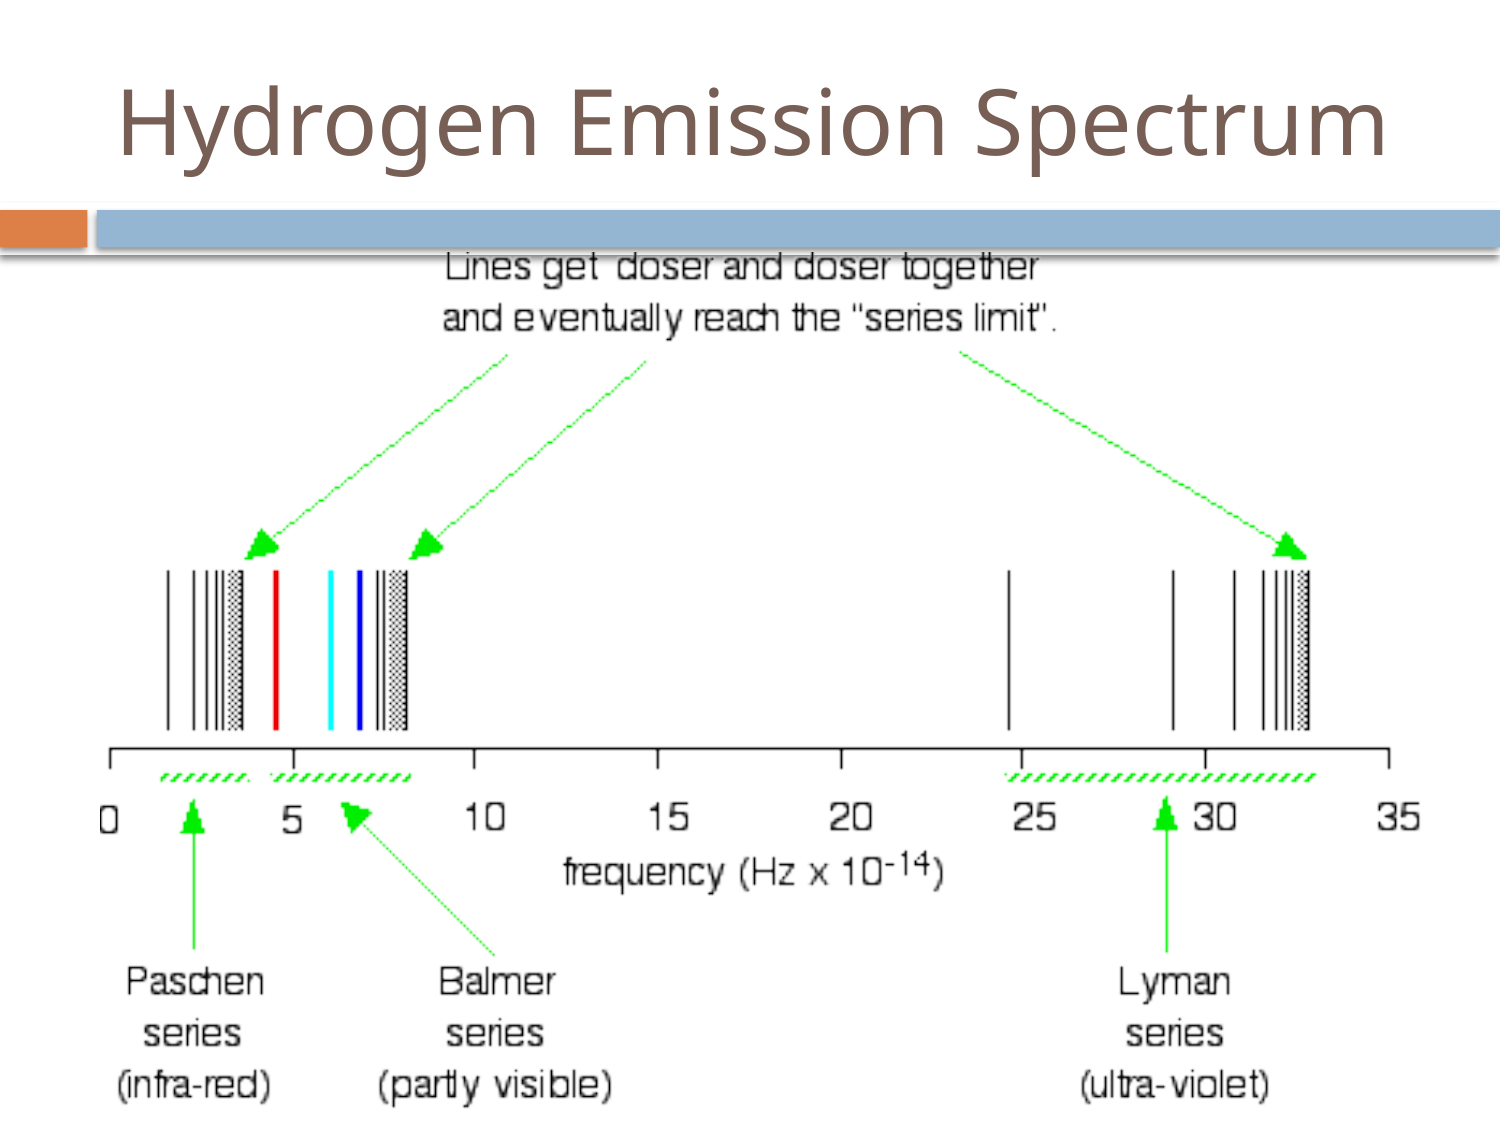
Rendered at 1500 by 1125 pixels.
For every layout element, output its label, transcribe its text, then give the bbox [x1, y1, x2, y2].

picture [99, 252, 1424, 1125]
title Hydrogen Emission Spectrum [100, 37, 1438, 200]
